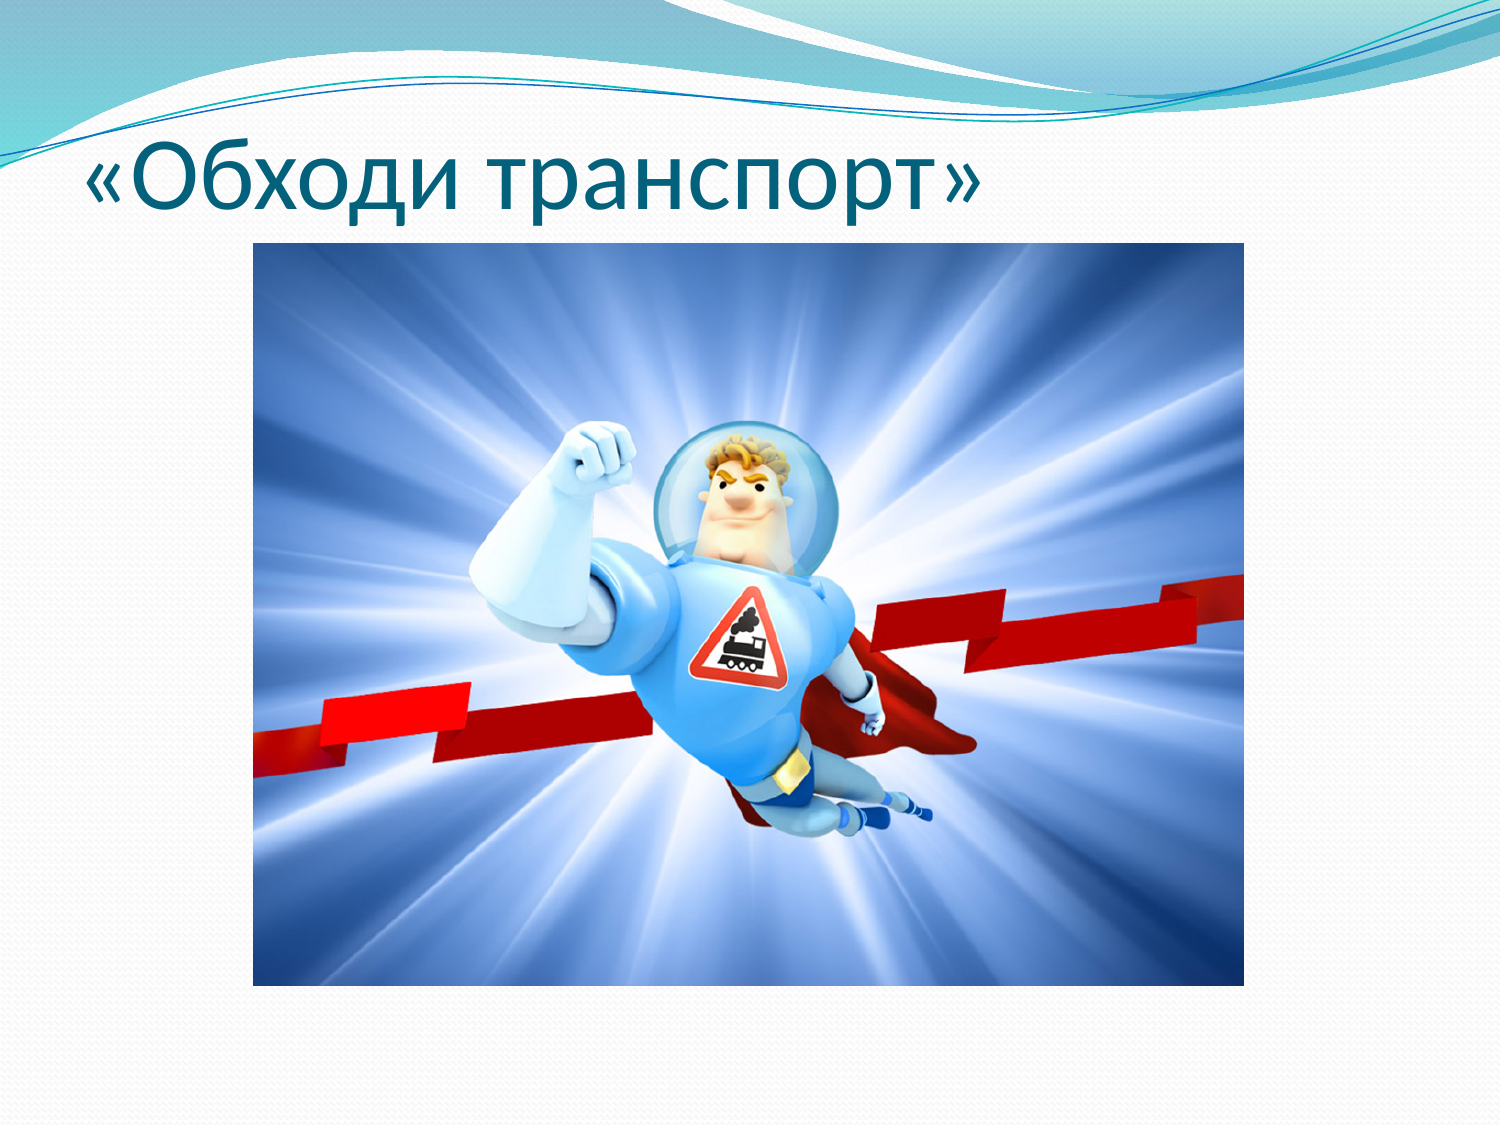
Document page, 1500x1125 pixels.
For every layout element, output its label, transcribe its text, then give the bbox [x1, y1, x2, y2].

title «Обходи транспорт» [76, 42, 1427, 231]
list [253, 243, 1245, 987]
